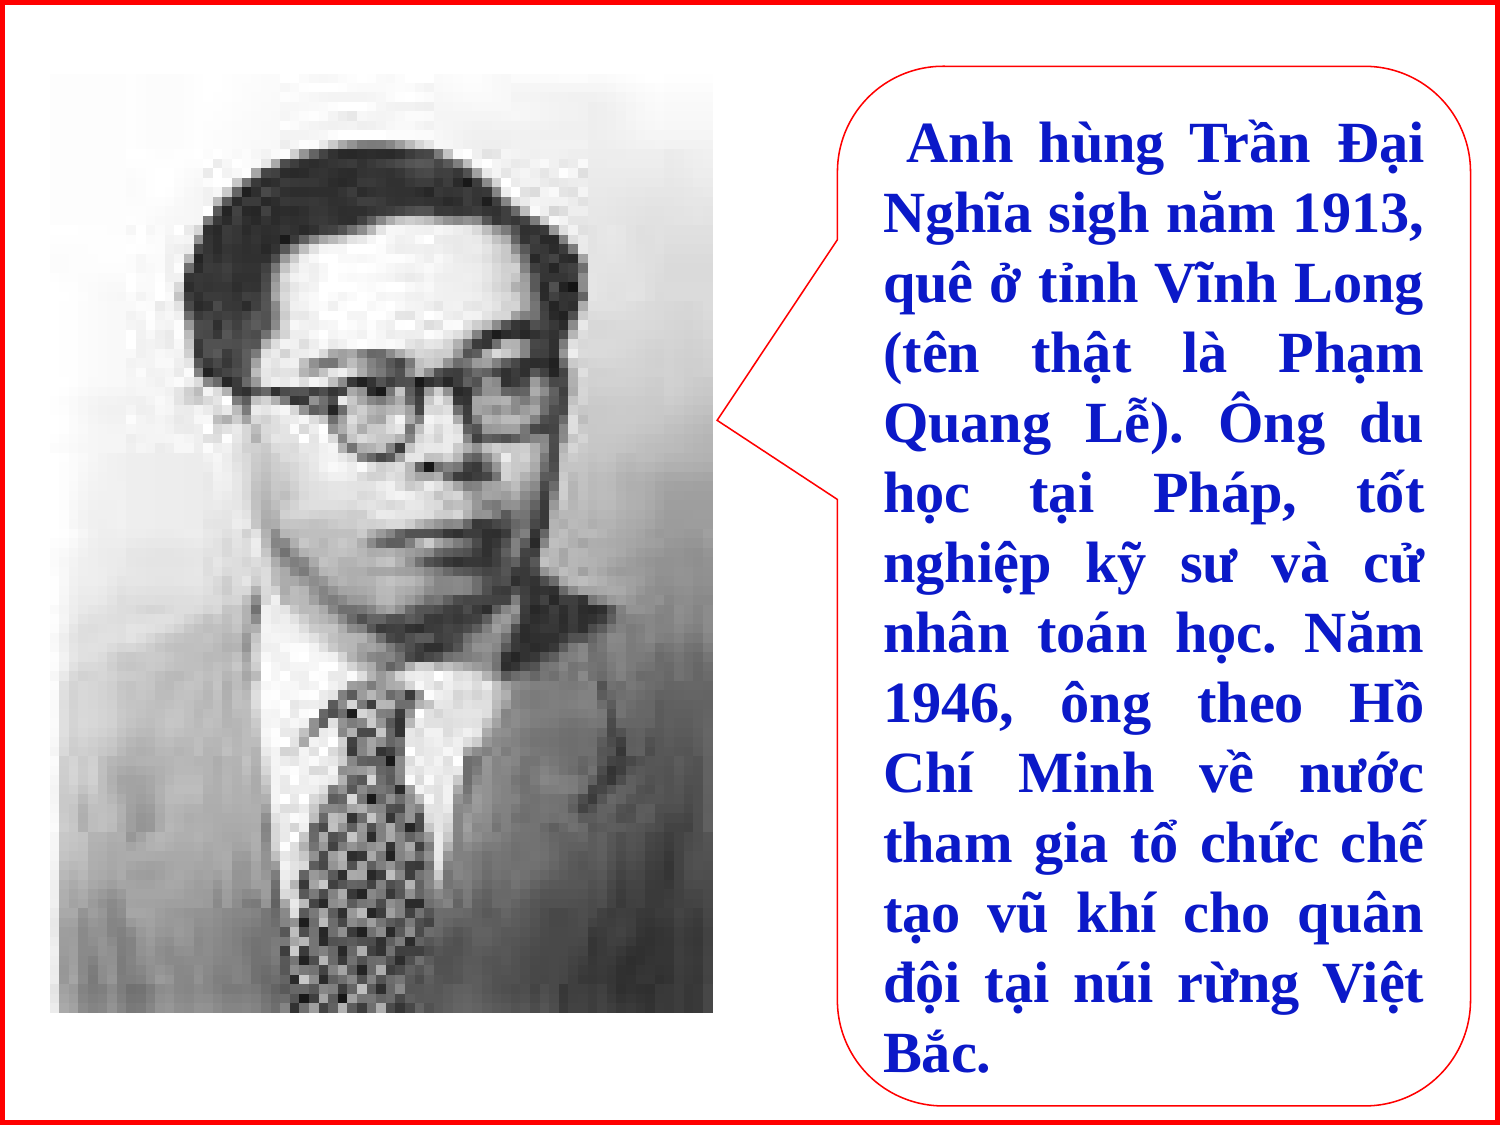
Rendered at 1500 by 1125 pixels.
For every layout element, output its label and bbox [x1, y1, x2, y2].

text_box [0, 0, 1500, 1125]
picture [49, 74, 713, 1013]
